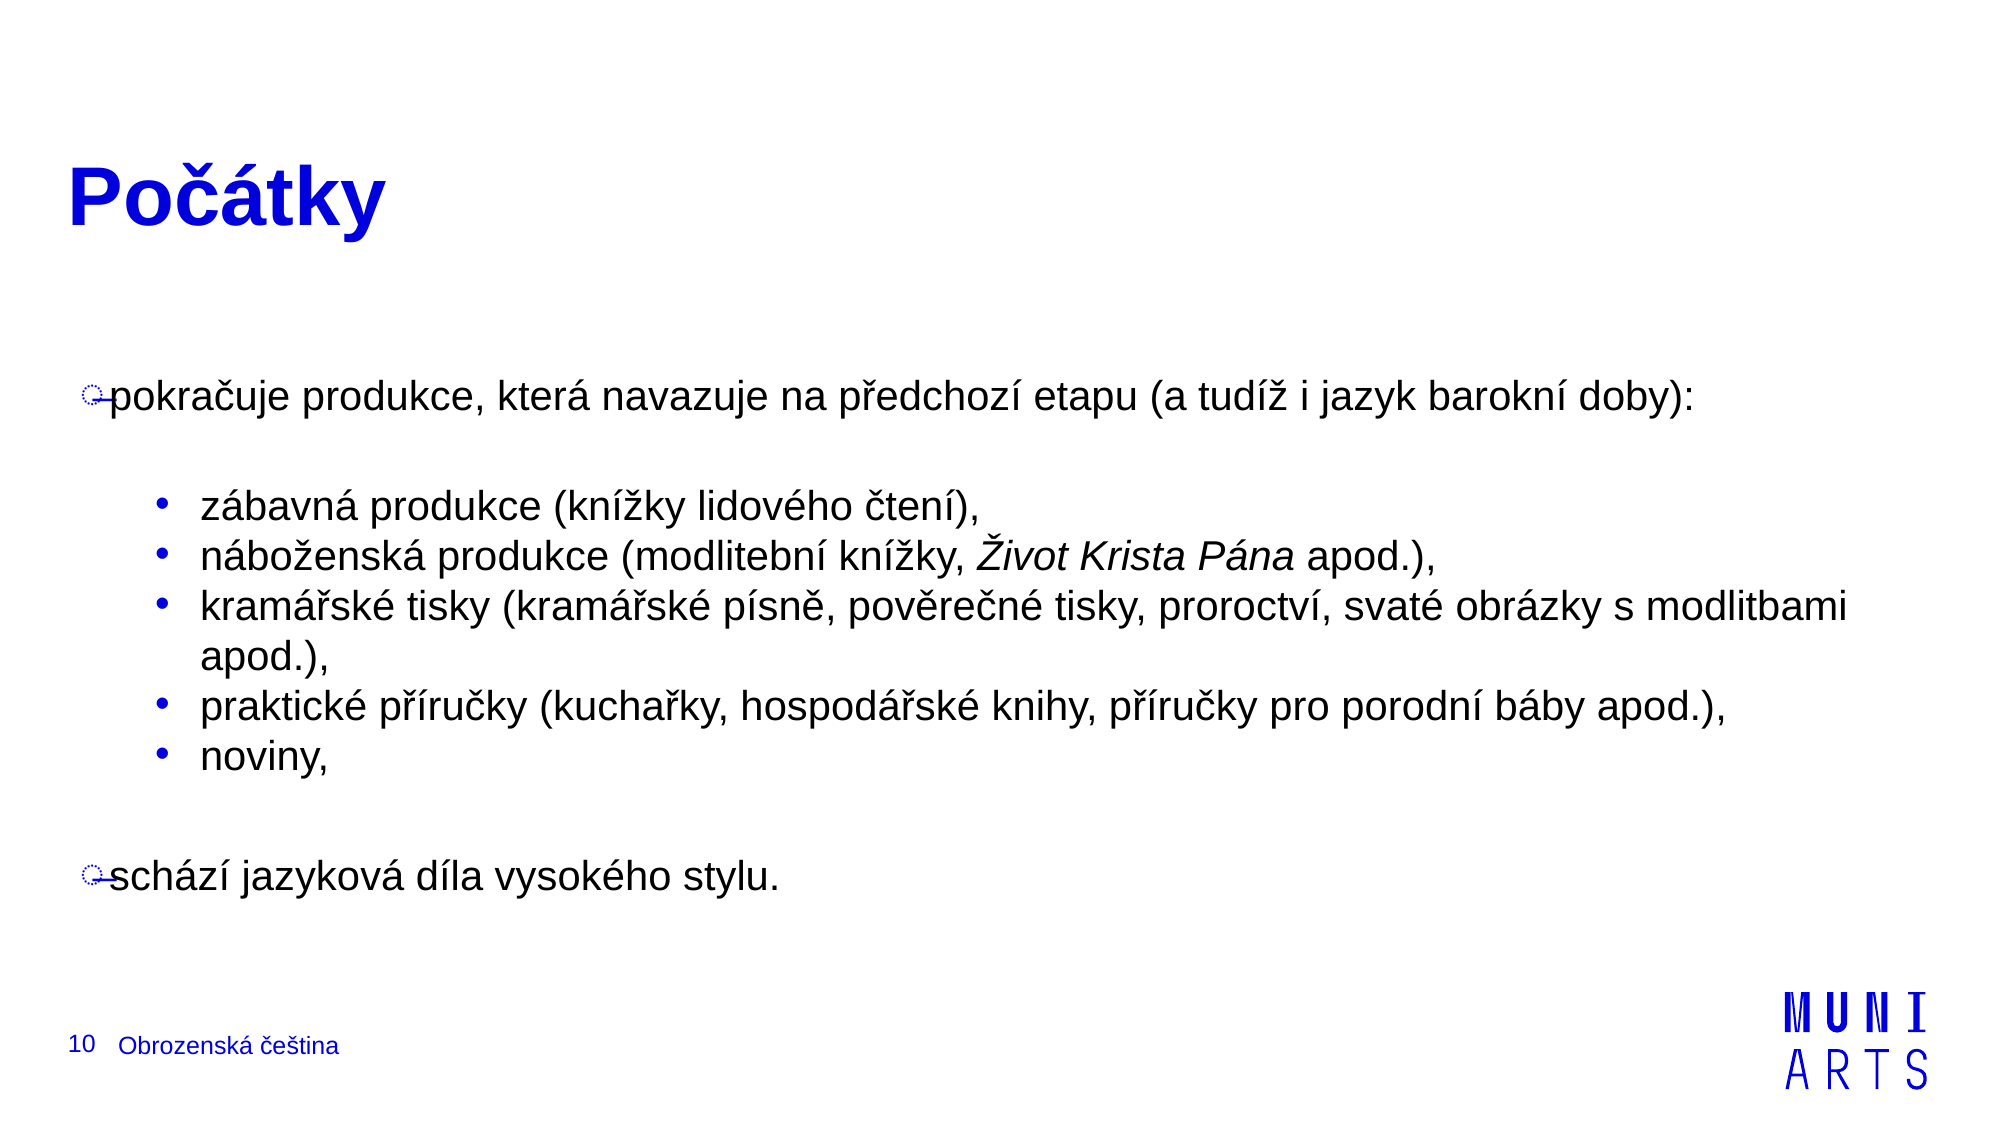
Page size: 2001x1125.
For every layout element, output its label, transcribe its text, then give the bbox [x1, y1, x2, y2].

title Počátky [67, 158, 1878, 223]
slide_number 10 [67, 1021, 110, 1063]
footer Obrozenská čeština [118, 1023, 1418, 1066]
list pokračuje produkce, která navazuje na předchozí etapu (a tudíž i jazyk barokní doby): zábavná produkce (knížky lidového čtení), náboženská produkce (modlitební knížky, Život Krista Pána apod.), kramářské tisky (kramářské písně, pověrečné tisky, proroctví, svaté obrázky s modlitbami apod.), praktické příručky (kuchařky, hospodářské knihy, příručky pro porodní báby apod.), noviny, schází jazyková díla vysokého stylu. [67, 358, 1943, 851]
